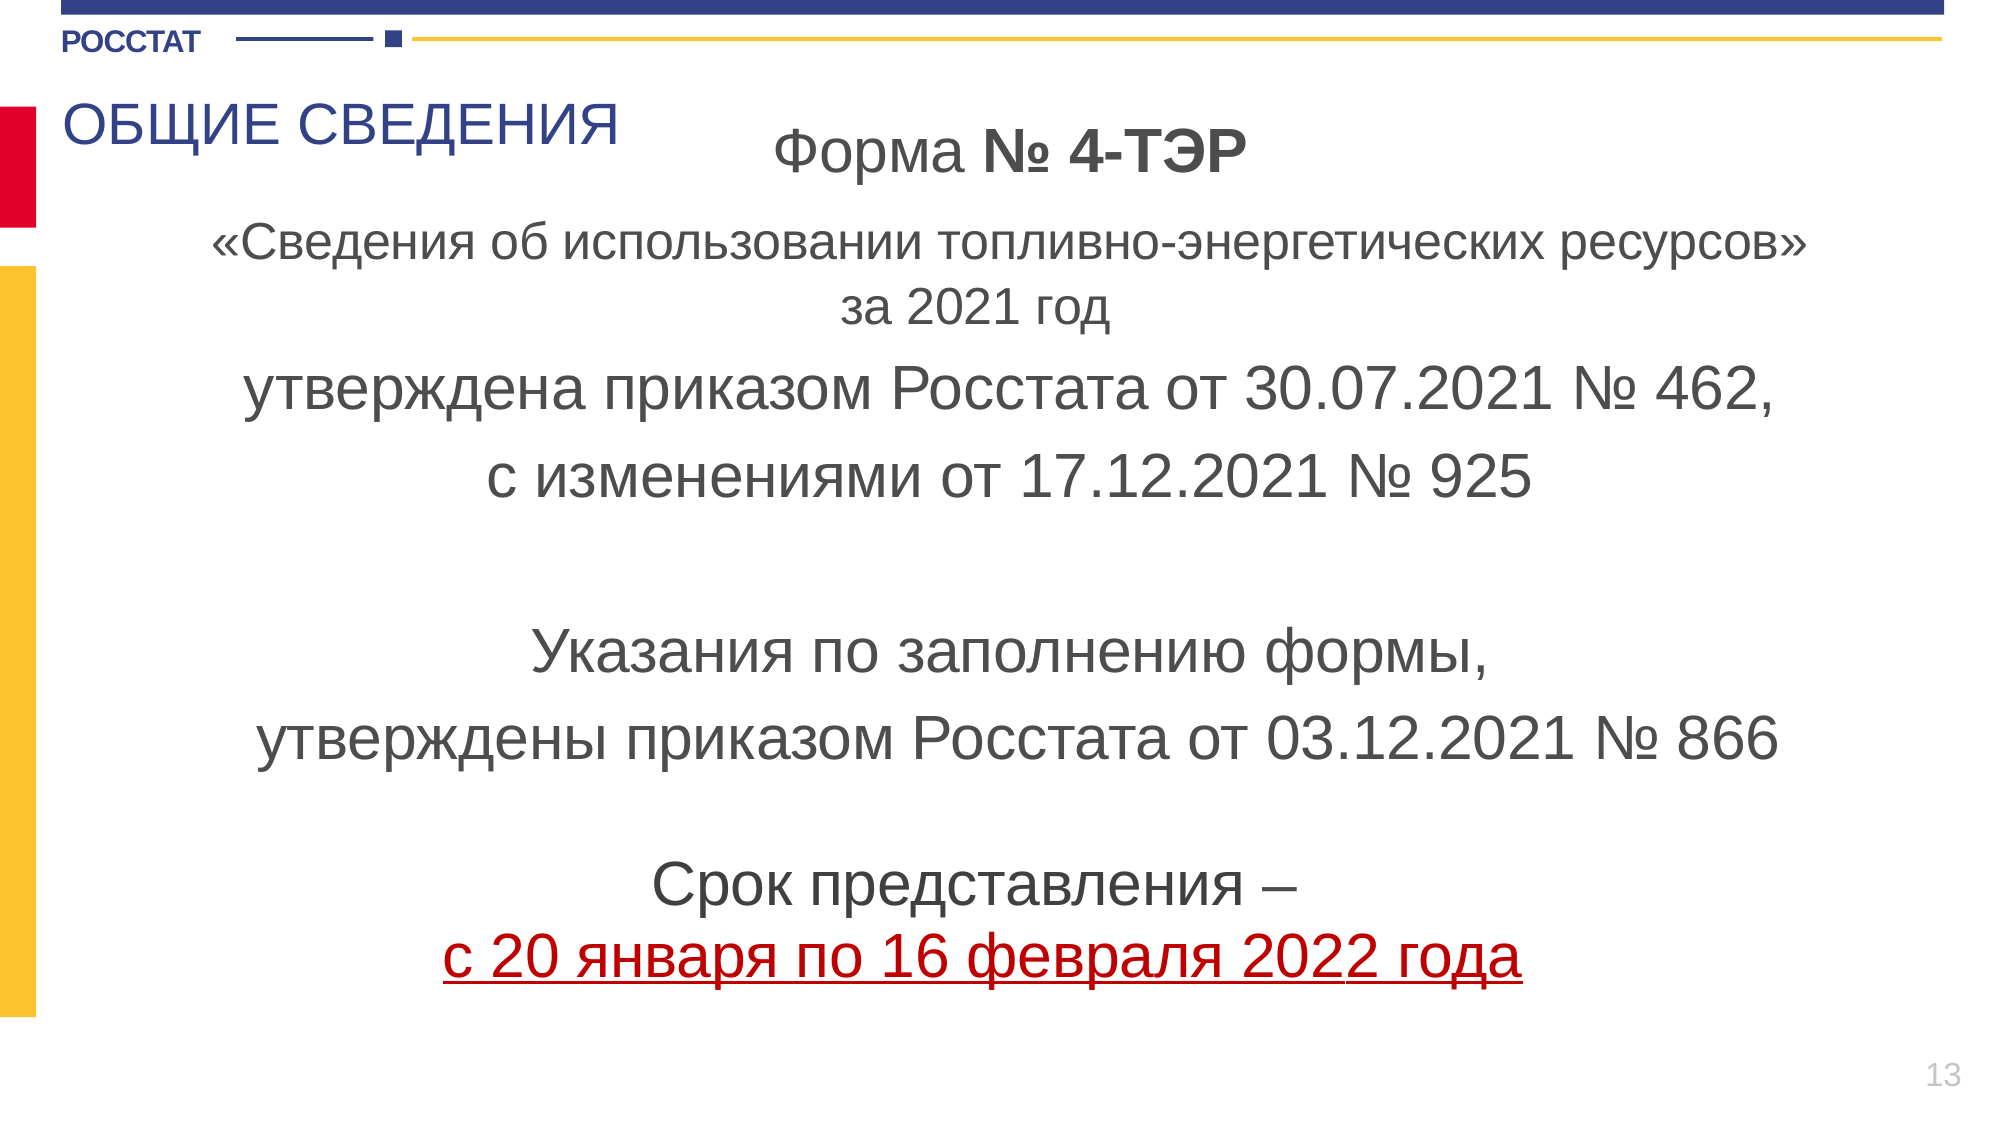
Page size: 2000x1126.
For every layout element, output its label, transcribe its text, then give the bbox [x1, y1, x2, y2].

list ОБЩИЕ СВЕДЕНИЯ [44, 77, 726, 175]
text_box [235, 29, 1943, 51]
slide_number 13 [1527, 1042, 1978, 1103]
list Форма № 4-ТЭР «Сведения об использовании топливно-энергетических ресурсов» за 2021 год утверждена приказом Росстата от 30.07.2021 № 462, с изменениями от 17.12.2021 № 925 Указания по заполнению формы, утверждены приказом Росстата от 03.12.2021 № 866 Срок представления ­– с 20 января по 16 февраля 2022 года [85, 100, 1878, 1069]
